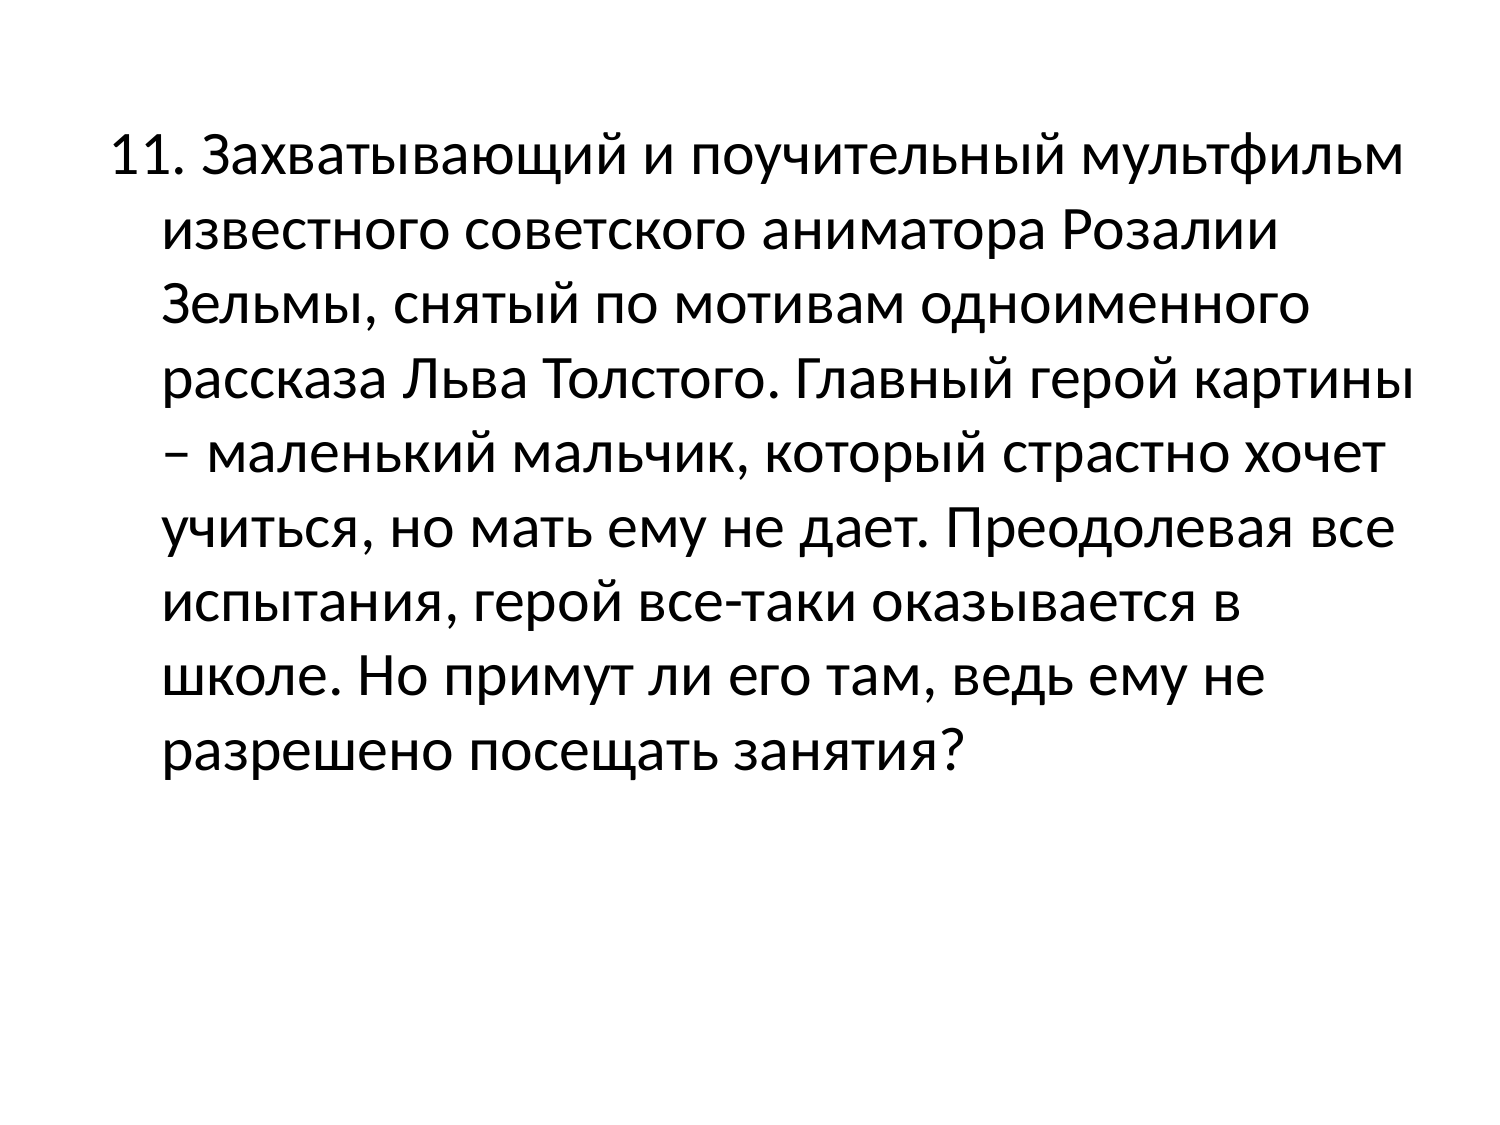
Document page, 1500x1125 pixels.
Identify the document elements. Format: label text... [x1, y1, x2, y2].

list 11. Захватывающий и поучительный мультфильм известного советского аниматора Розалии Зельмы, снятый по мотивам одноименного рассказа Льва Толстого. Главный герой картины – маленький мальчик, который страстно хочет учиться, но мать ему не дает. Преодолевая все испытания, герой все-таки оказывается в школе. Но примут ли его там, ведь ему не разрешено посещать занятия? [93, 105, 1444, 848]
